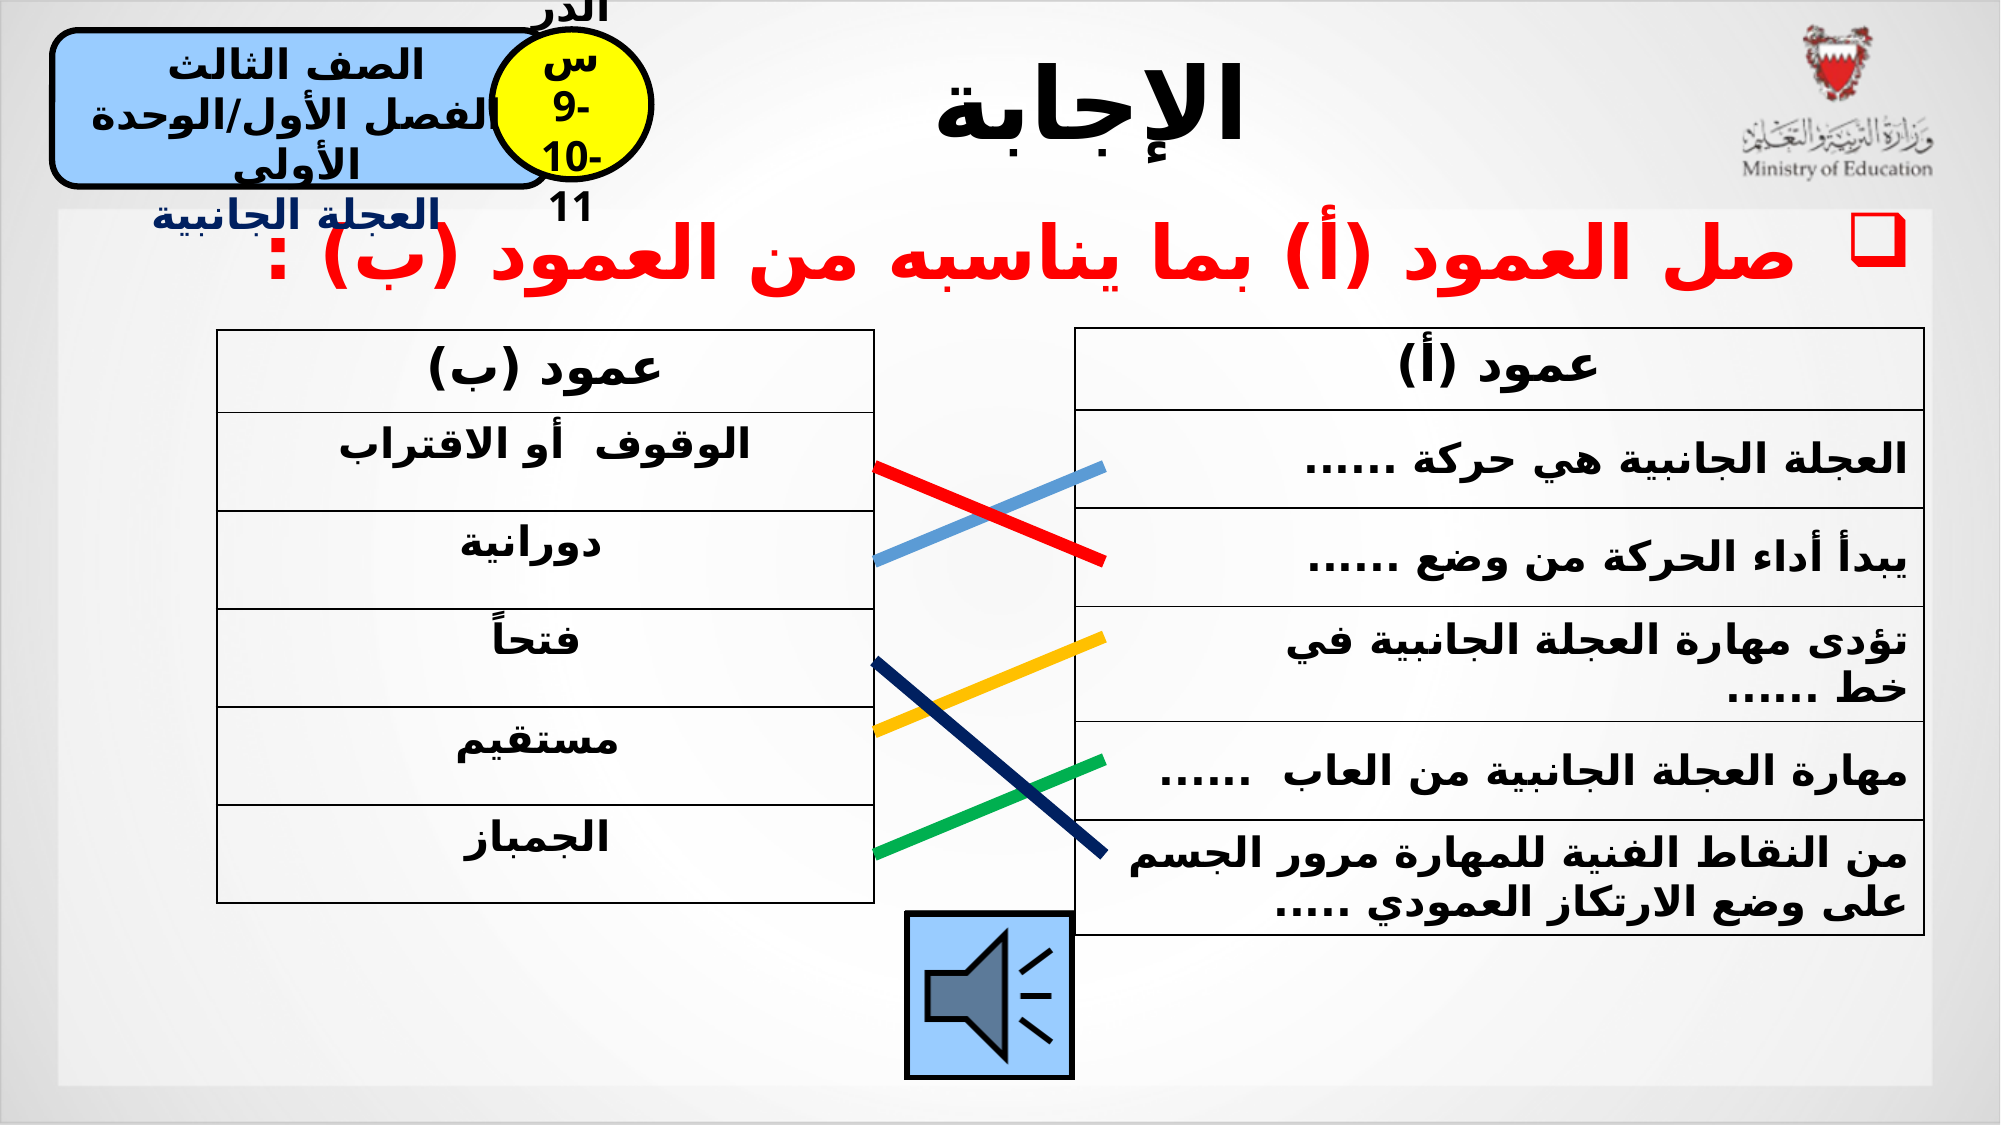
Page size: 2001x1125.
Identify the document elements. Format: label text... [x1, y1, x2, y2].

table_header عمود (ب) [218, 331, 873, 412]
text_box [15, 29, 652, 197]
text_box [874, 660, 1105, 855]
table_cell العجلة الجانبية هي حركة ...... [1076, 411, 1923, 507]
table_cell تؤدى مهارة العجلة الجانبية في خط ...... [1076, 607, 1923, 721]
table_cell مستقيم [218, 708, 873, 804]
table_cell يبدأ أداء الحركة من وضع ...... [1076, 509, 1923, 606]
table_cell من النقاط الفنية للمهارة مرور الجسم على وضع الارتكاز العمودي ..... [1076, 821, 1923, 934]
table_cell مهارة العجلة الجانبية من العاب ...... [1105, 722, 1923, 819]
table_cell دورانية [218, 512, 873, 608]
picture [0, 0, 2001, 1125]
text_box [874, 466, 1105, 562]
text_box صل العمود (أ) بما يناسبه من العمود (ب) : [248, 196, 1928, 302]
table_cell الوقوف أو الاقتراب [218, 413, 873, 510]
table_header عمود (أ) [1076, 329, 1923, 409]
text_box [874, 636, 1105, 660]
table_cell فتحاً [218, 610, 873, 706]
text_box الإجابة [652, 31, 2000, 167]
table_cell الجمباز [218, 806, 873, 902]
